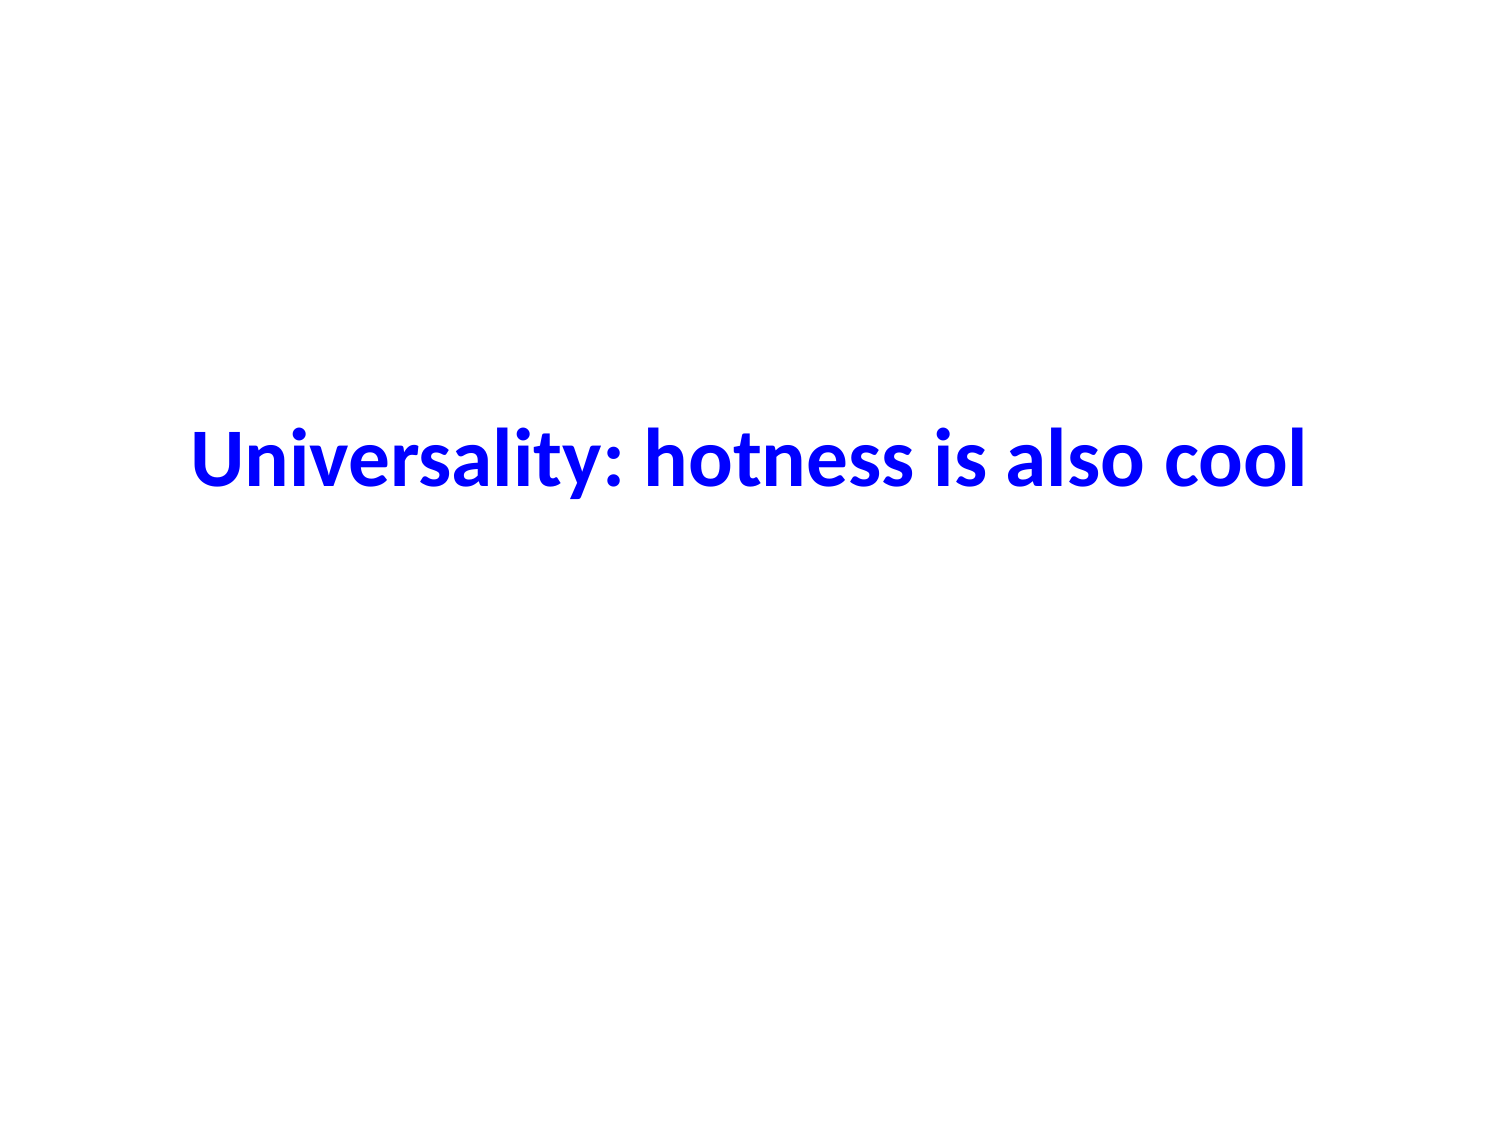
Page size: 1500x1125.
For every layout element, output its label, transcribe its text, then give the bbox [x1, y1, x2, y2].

title Universality: hotness is also cool [75, 359, 1425, 547]
